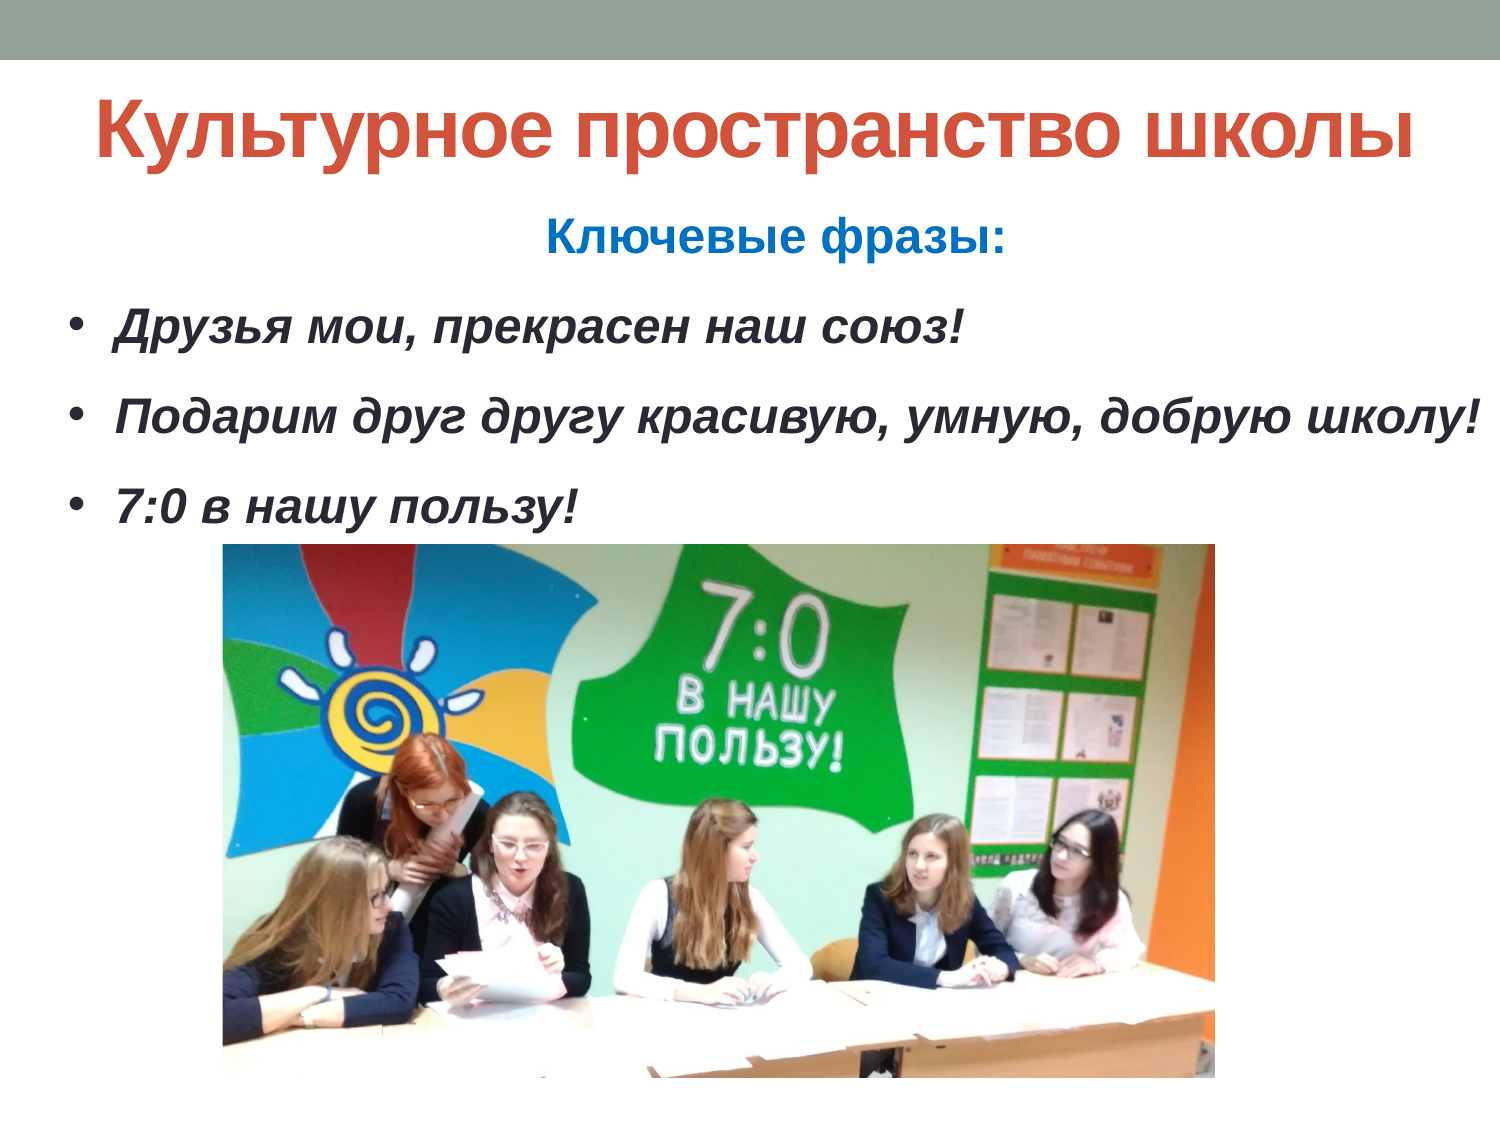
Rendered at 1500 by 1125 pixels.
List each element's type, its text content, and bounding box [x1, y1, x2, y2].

title Культурное пространство школы [29, 42, 1483, 206]
picture [222, 544, 1216, 1078]
text_box Ключевые фразы: Друзья мои, прекрасен наш союз! Подарим друг другу красивую, умную, добрую школу! 7:0 в нашу пользу! [53, 196, 1500, 541]
